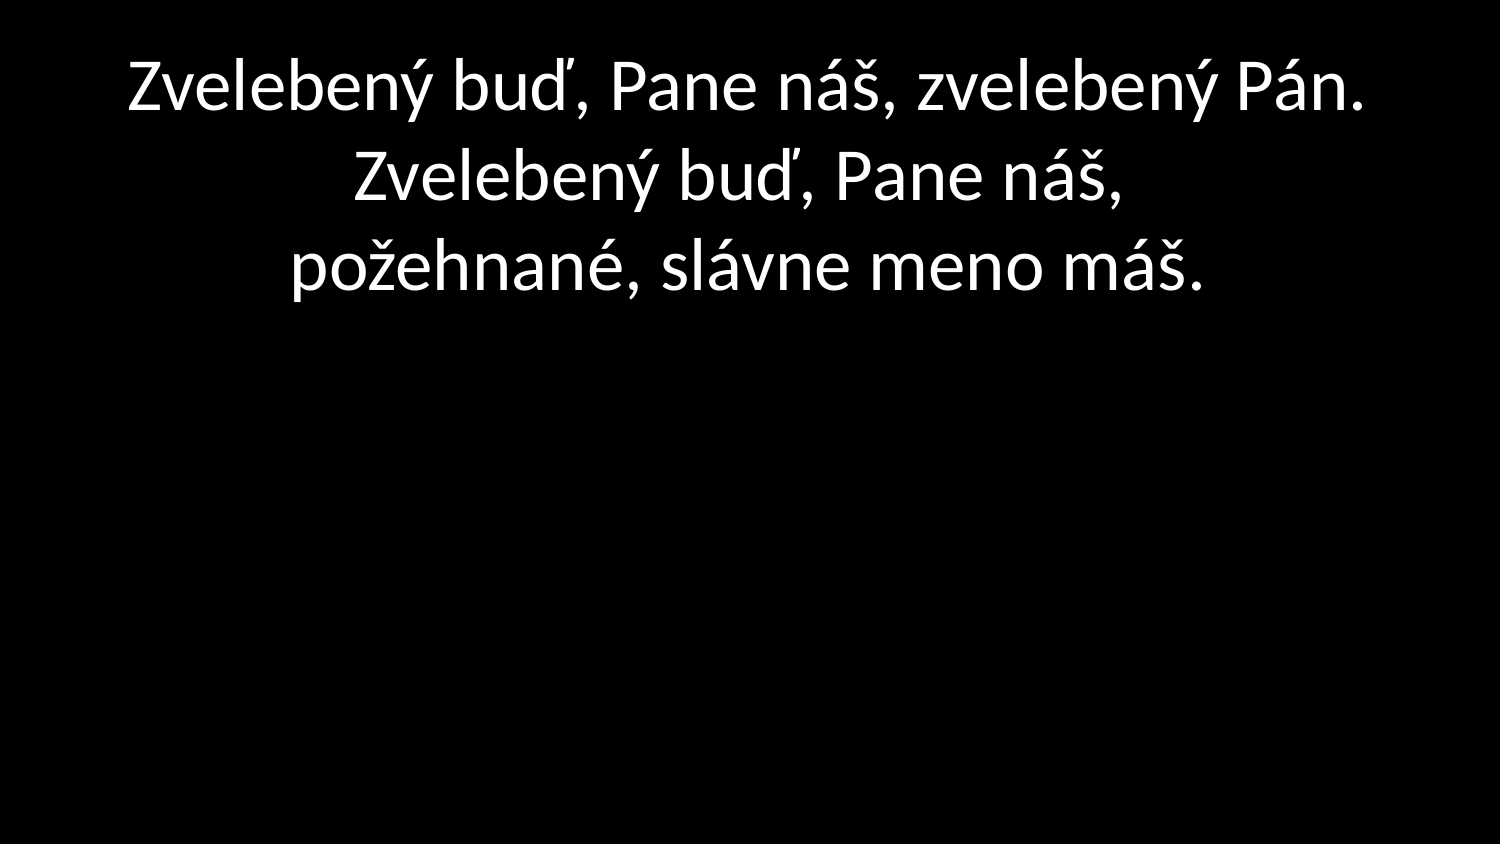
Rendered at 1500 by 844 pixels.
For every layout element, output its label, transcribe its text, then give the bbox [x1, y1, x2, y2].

title Zvelebený buď, Pane náš, zvelebený Pán. Zvelebený buď, Pane náš, požehnané, slávne meno máš. [21, 27, 1476, 825]
